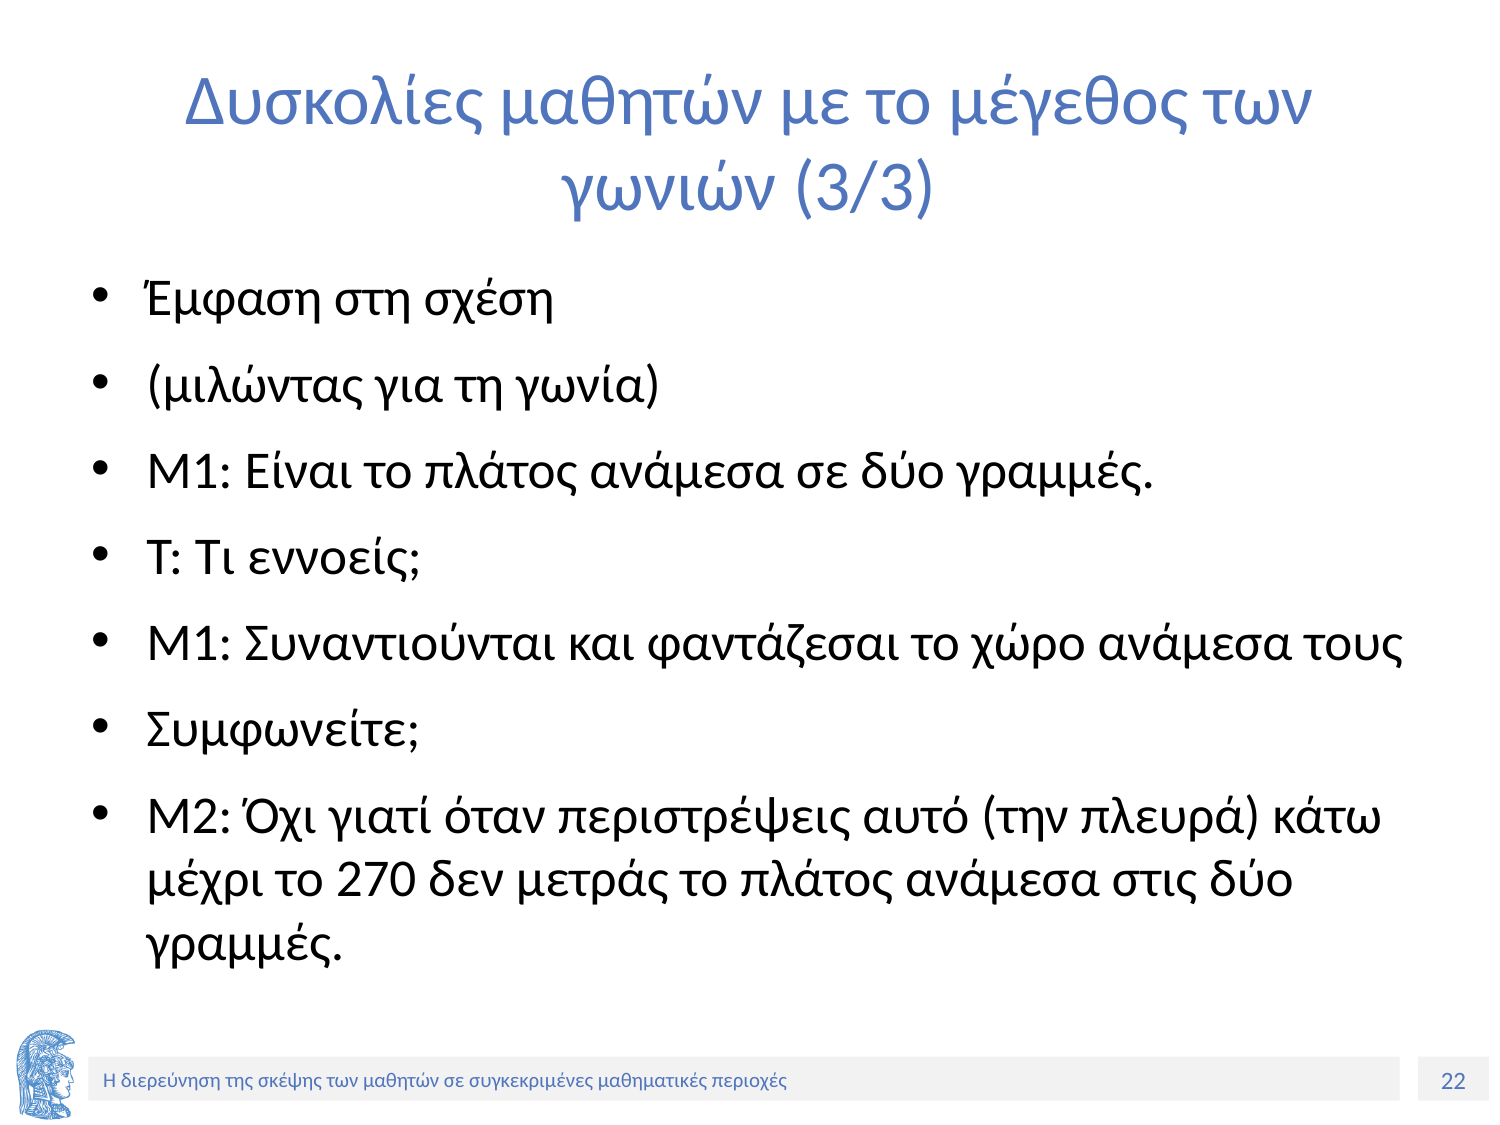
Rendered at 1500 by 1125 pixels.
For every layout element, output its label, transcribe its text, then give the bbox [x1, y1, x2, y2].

title Δυσκολίες μαθητών με το μέγεθος των γωνιών (3/3) [75, 45, 1425, 233]
picture [9, 1026, 81, 1120]
list Έμφαση στη σχέση (μιλώντας για τη γωνία) Μ1: Είναι το πλάτος ανάμεσα σε δύο γραμμές. Τ: Τι εννοείς; Μ1: Συναντιούνται και φαντάζεσαι το χώρο ανάμεσα τους Συμφωνείτε; Μ2: Όχι γιατί όταν περιστρέψεις αυτό (την πλευρά) κάτω μέχρι το 270 δεν μετράς το πλάτος ανάμεσα στις δύο γραμμές. [76, 255, 1427, 998]
